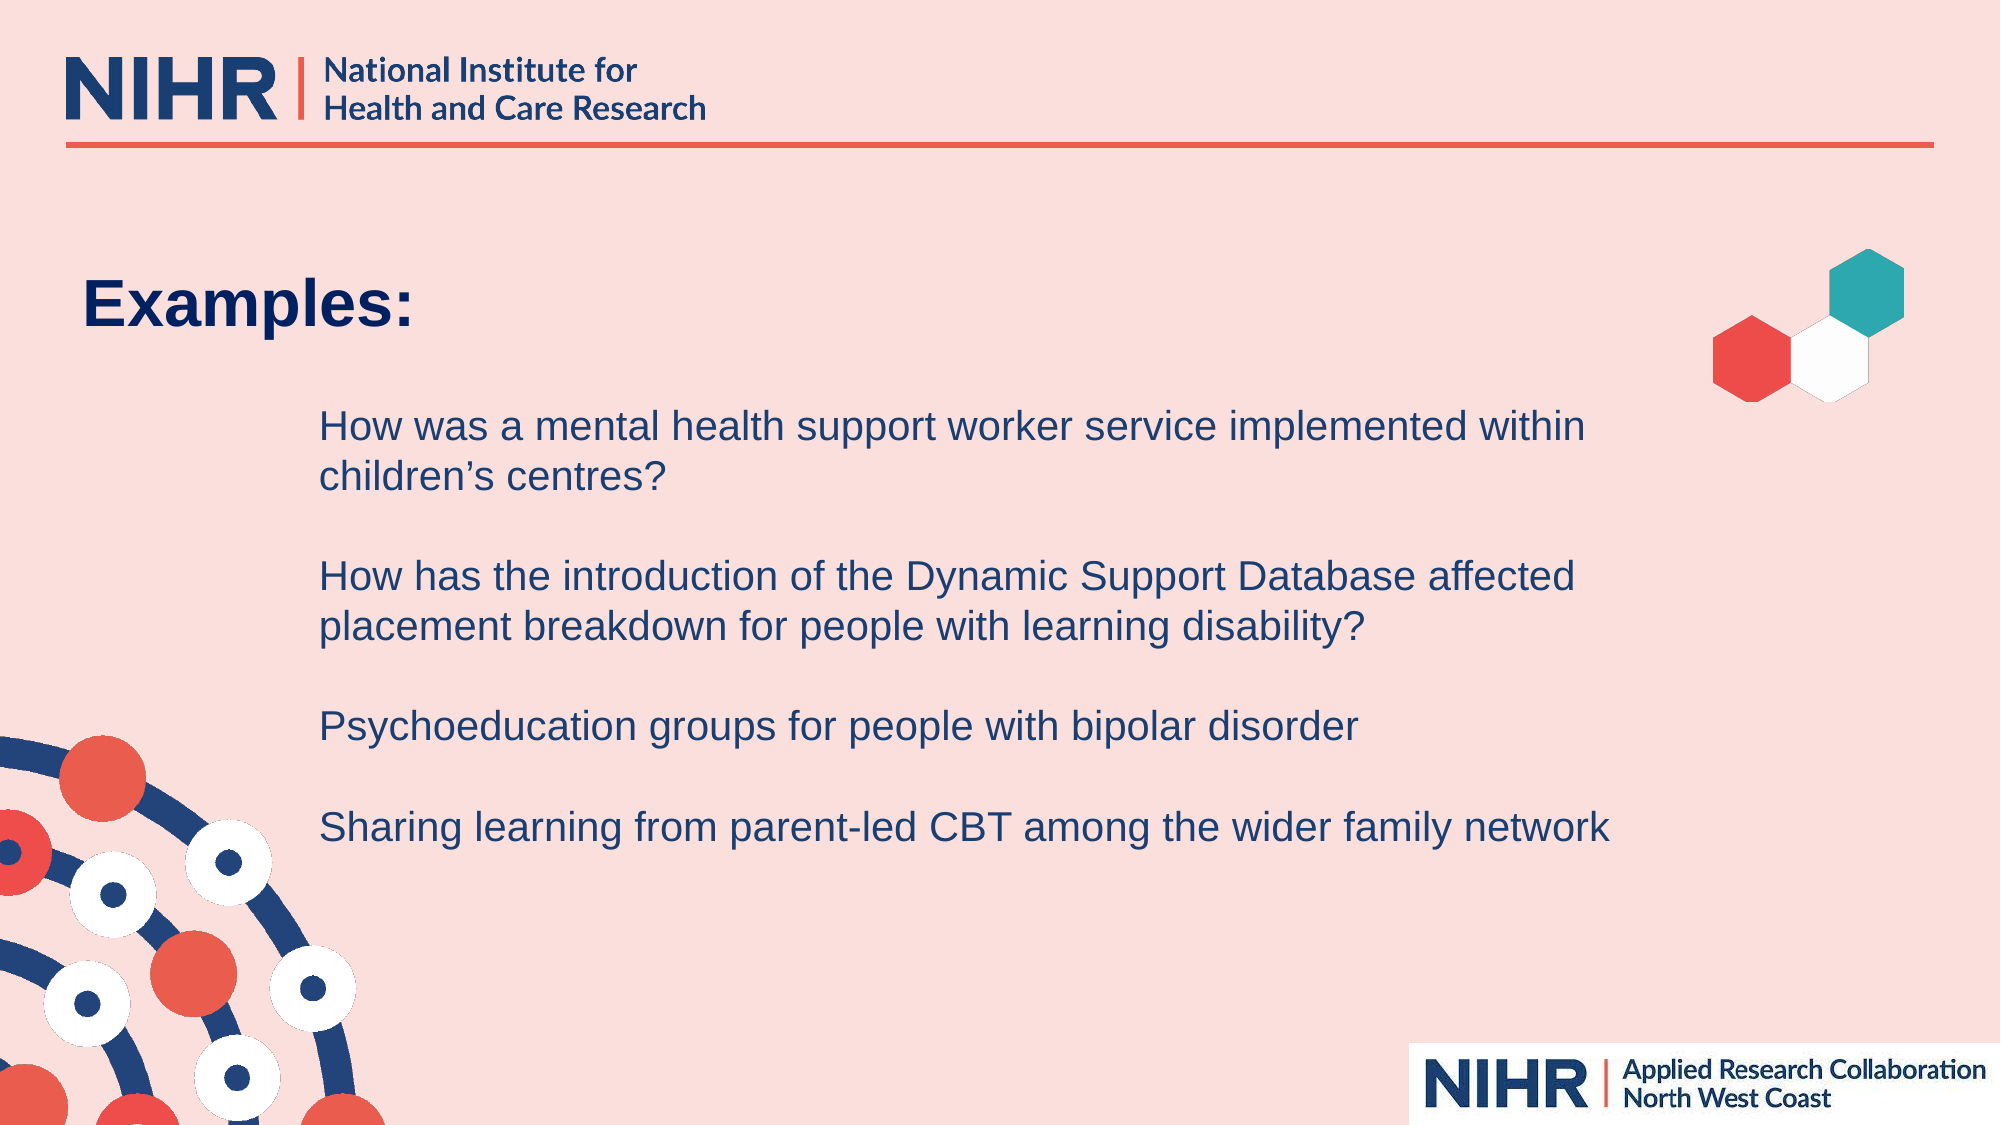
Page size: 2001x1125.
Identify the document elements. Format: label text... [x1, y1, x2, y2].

picture [0, 0, 2000, 1125]
text_box How was a mental health support worker service implemented within children’s centres? How has the introduction of the Dynamic Support Database affected placement breakdown for people with learning disability? Psychoeducation groups for people with bipolar disorder Sharing learning from parent-led CBT among the wider family network [304, 391, 1747, 977]
title Examples: [67, 205, 1793, 348]
